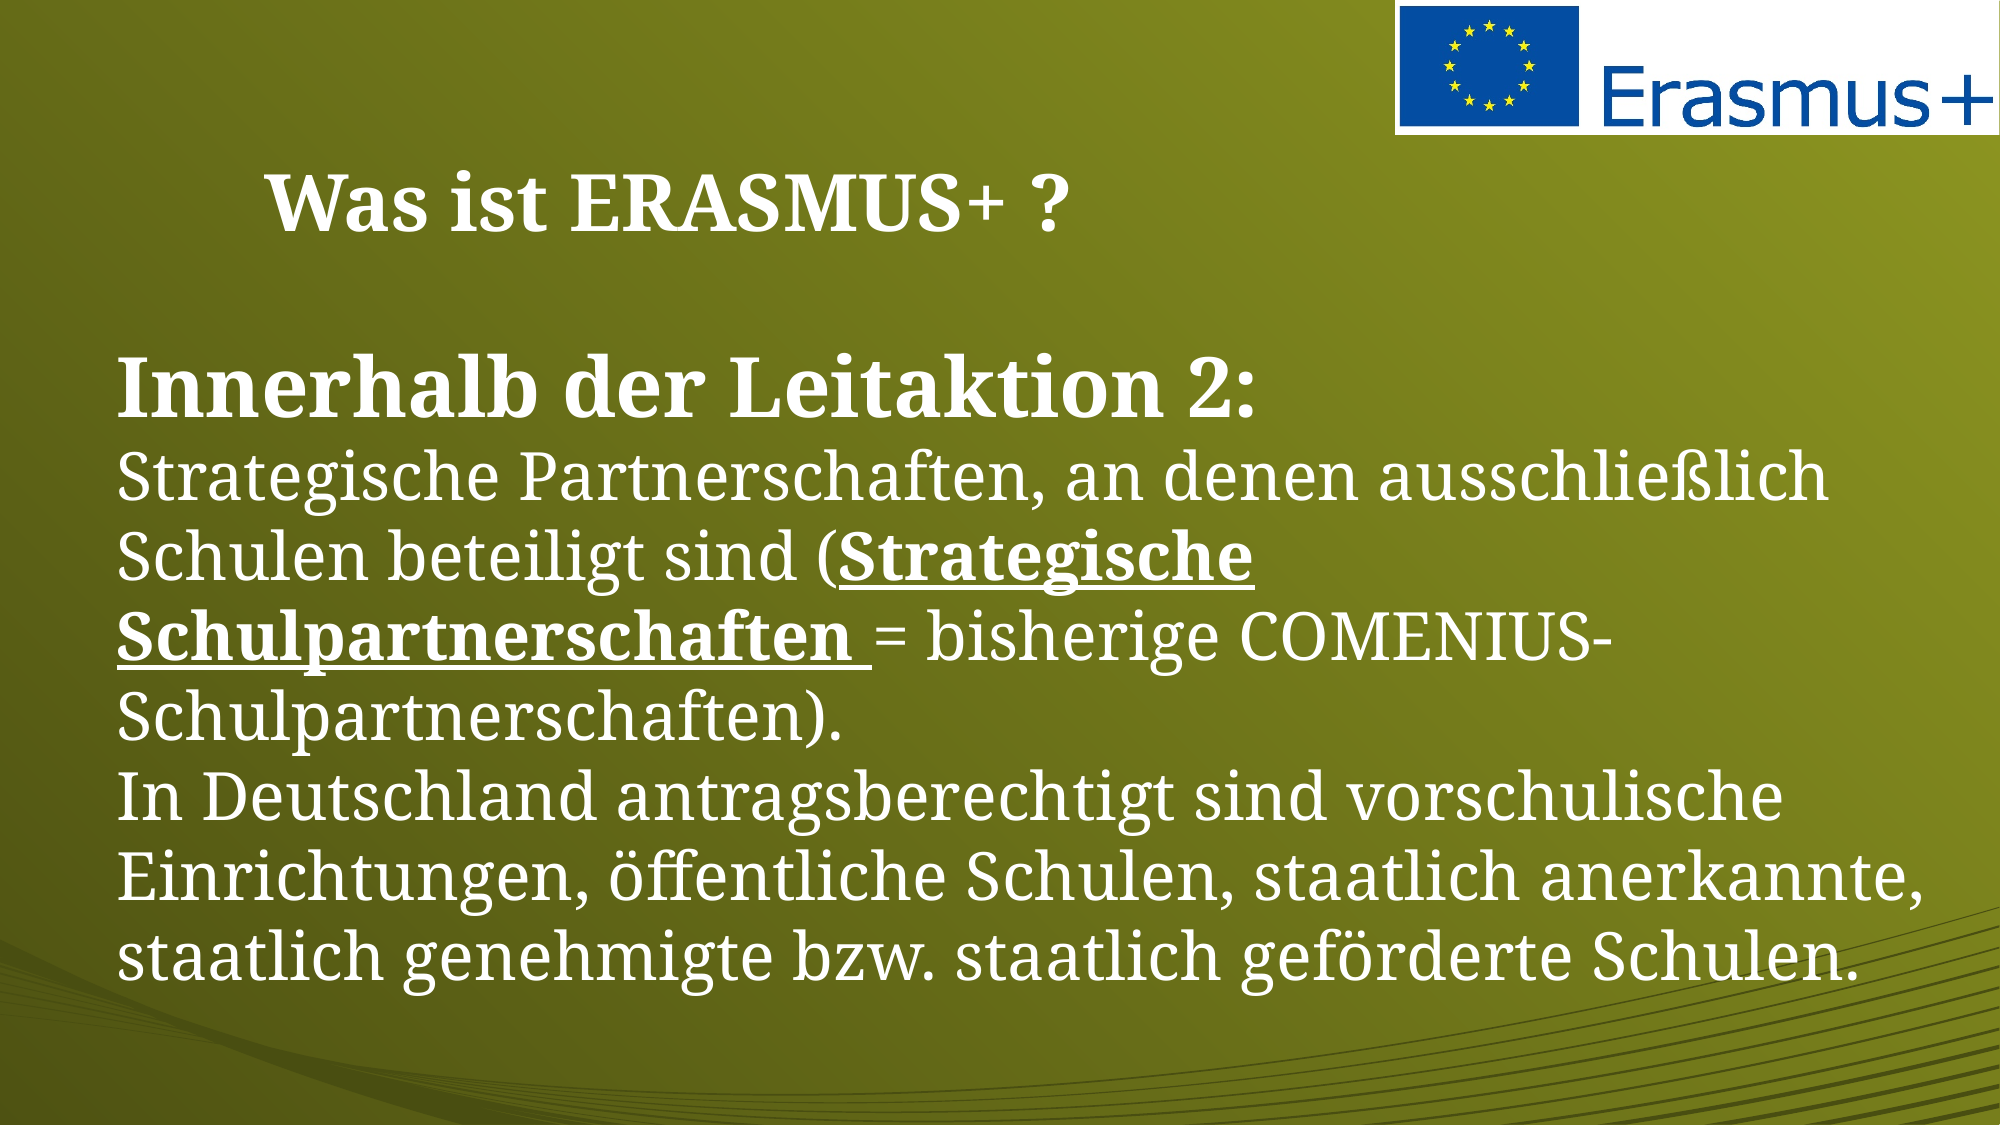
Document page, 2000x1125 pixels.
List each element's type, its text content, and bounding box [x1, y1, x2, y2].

title Was ist ERASMUS+ ? [249, 65, 1750, 257]
text_box Innerhalb der Leitaktion 2: Strategische Partnerschaften, an denen ausschließlich Schulen beteiligt sind (Strategische Schulpartnerschaften = bisherige COMENIUS-Schulpartnerschaften). In Deutschland antragsberechtigt sind vorschulische Einrichtungen, öffentliche Schulen, staatlich anerkannte, staatlich genehmigte bzw. staatlich geförderte Schulen. [101, 326, 1945, 1001]
picture [1395, 0, 2000, 135]
